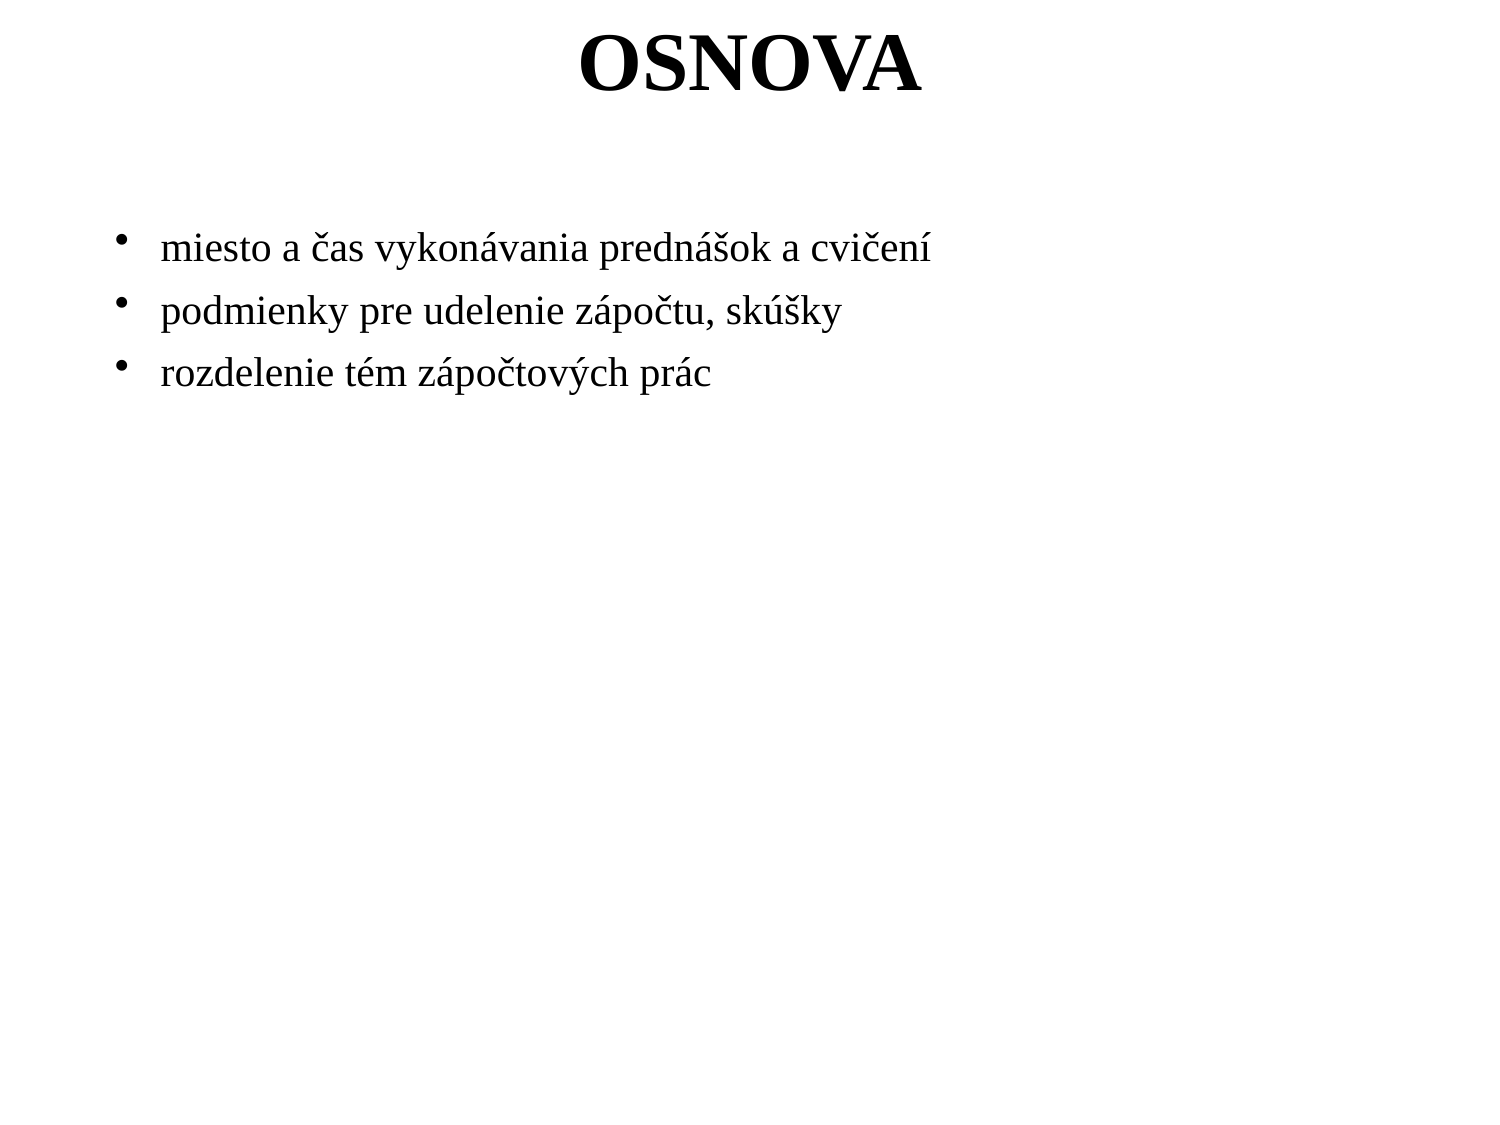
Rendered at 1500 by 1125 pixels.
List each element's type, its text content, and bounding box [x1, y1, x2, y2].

text_box miesto a čas vykonávania prednášok a cvičení podmienky pre udelenie zápočtu, skúšky rozdelenie tém zápočtových prác [99, 212, 1425, 403]
text_box OSNOVA [0, 0, 1500, 115]
